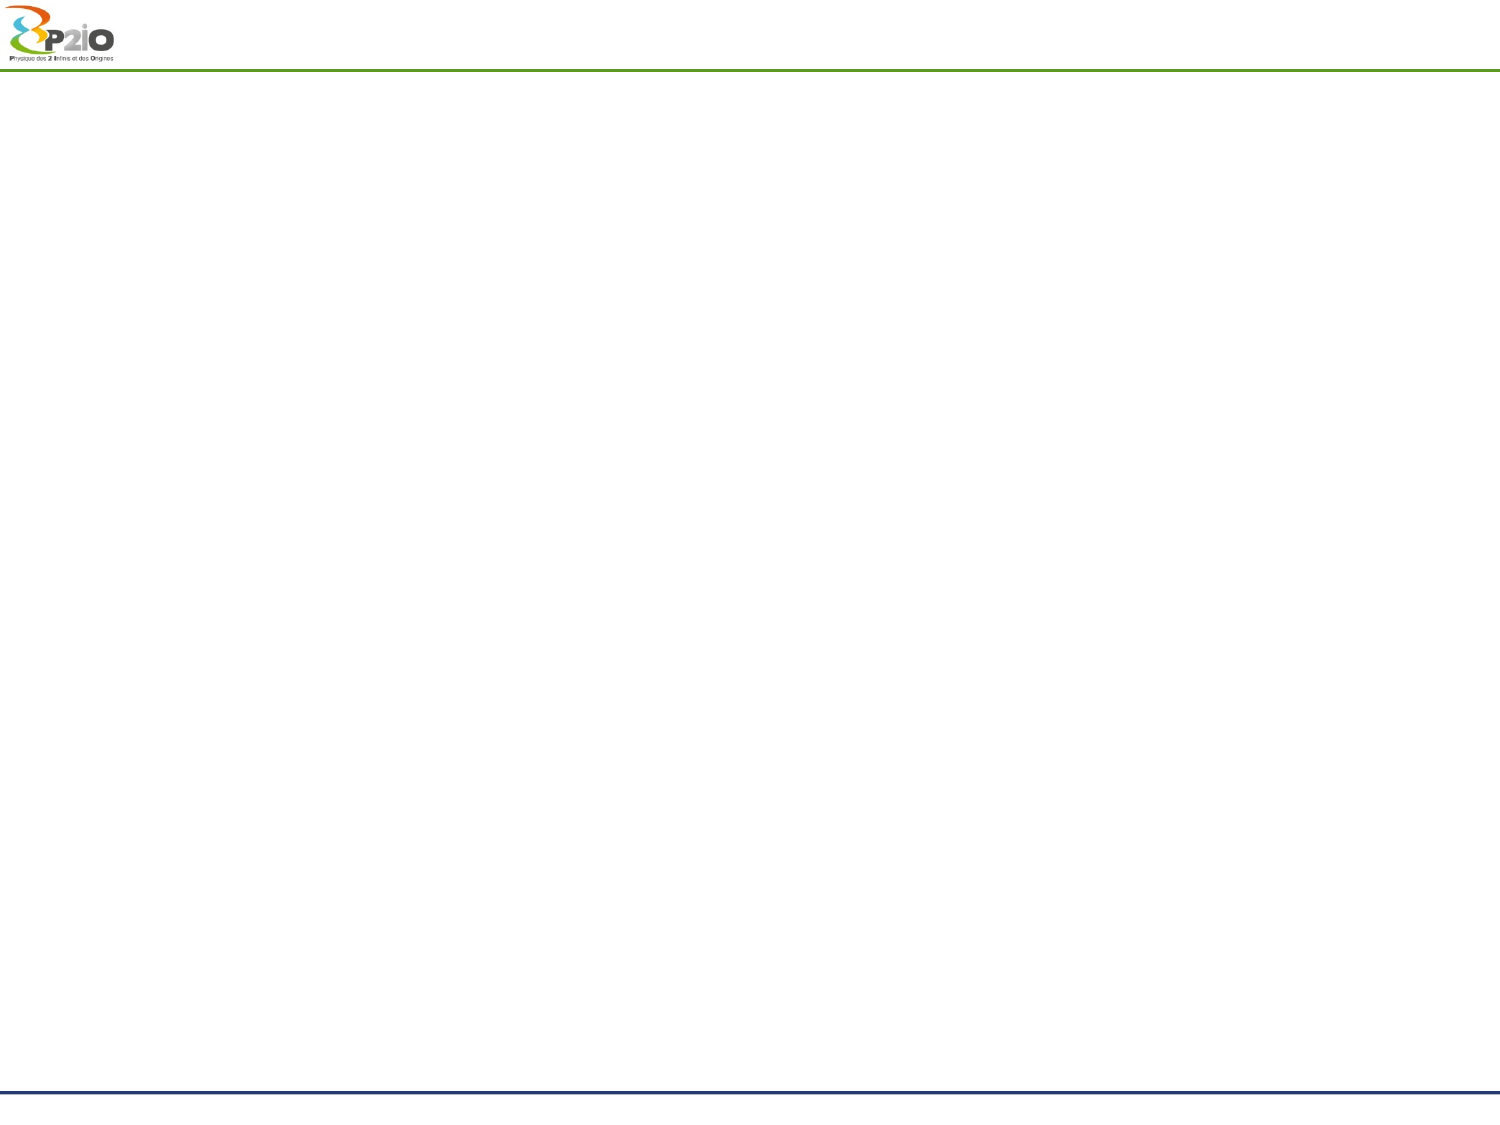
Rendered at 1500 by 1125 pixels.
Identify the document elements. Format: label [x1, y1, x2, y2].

picture [1, 1, 120, 68]
